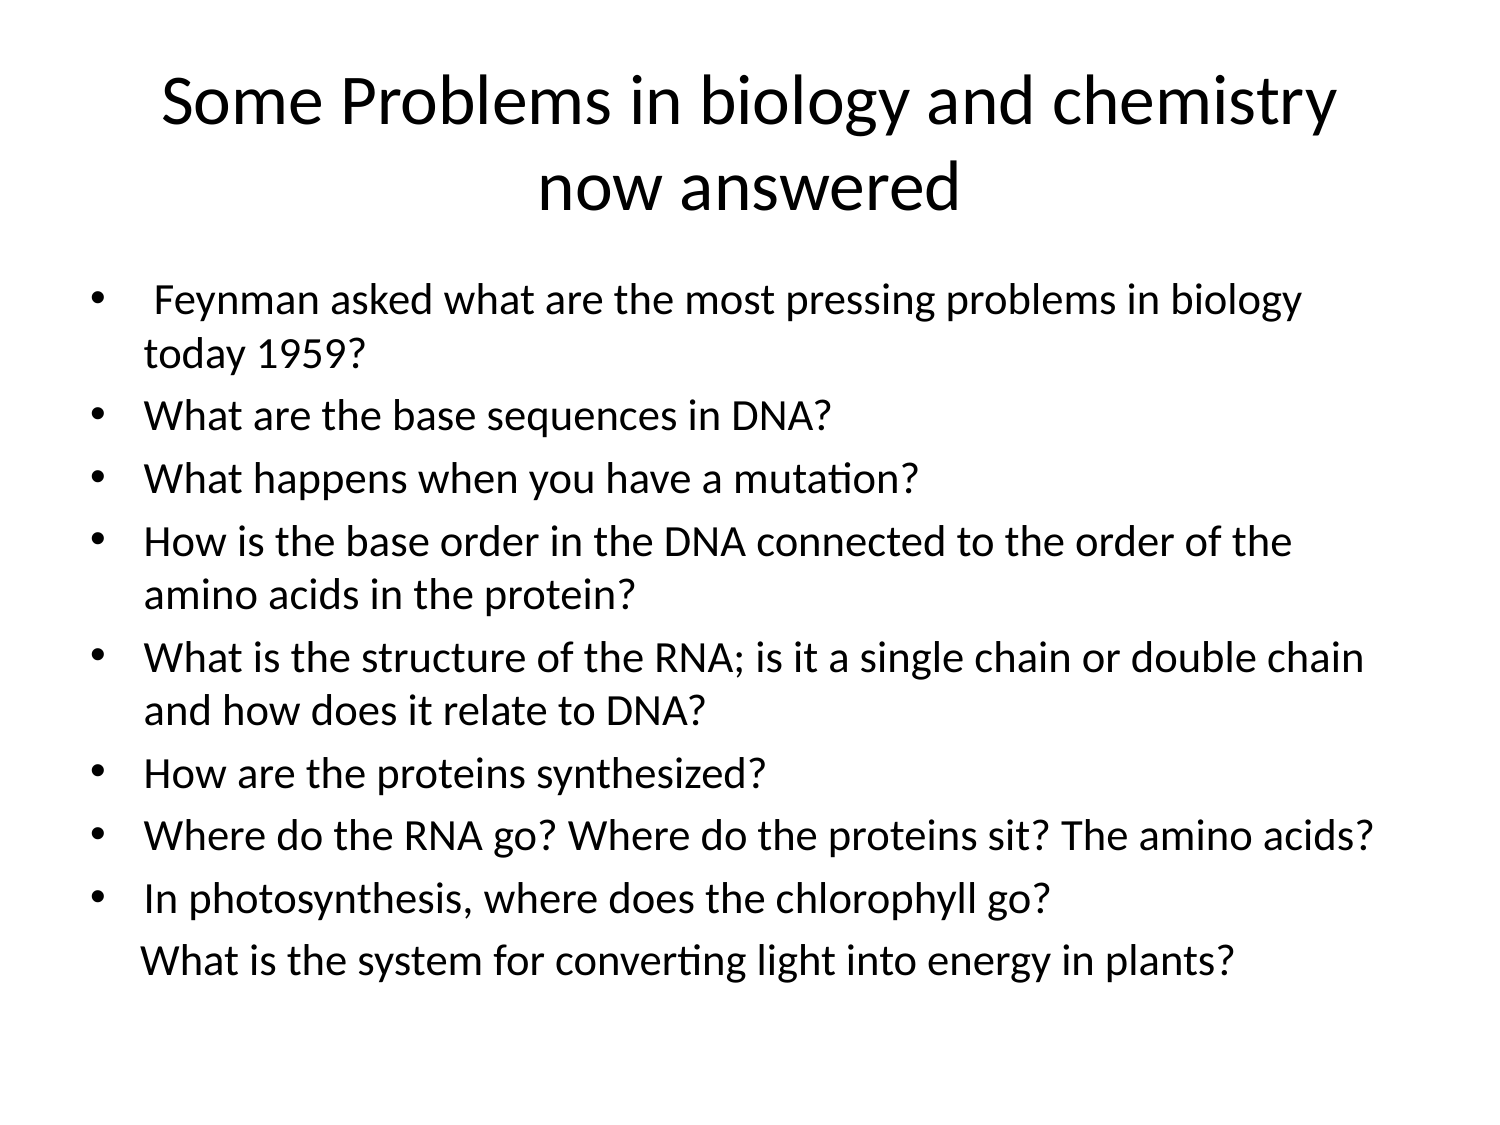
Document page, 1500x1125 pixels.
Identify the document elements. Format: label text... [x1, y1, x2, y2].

list Feynman asked what are the most pressing problems in biology today 1959? What are the base sequences in DNA? What happens when you have a mutation? How is the base order in the DNA connected to the order of the amino acids in the protein? What is the structure of the RNA; is it a single chain or double chain and how does it relate to DNA? How are the proteins synthesized? Where do the RNA go? Where do the proteins sit? The amino acids? In photosynthesis, where does the chlorophyll go? What is the system for converting light into energy in plants? [75, 262, 1425, 1005]
title Some Problems in biology and chemistry now answered [75, 45, 1425, 233]
